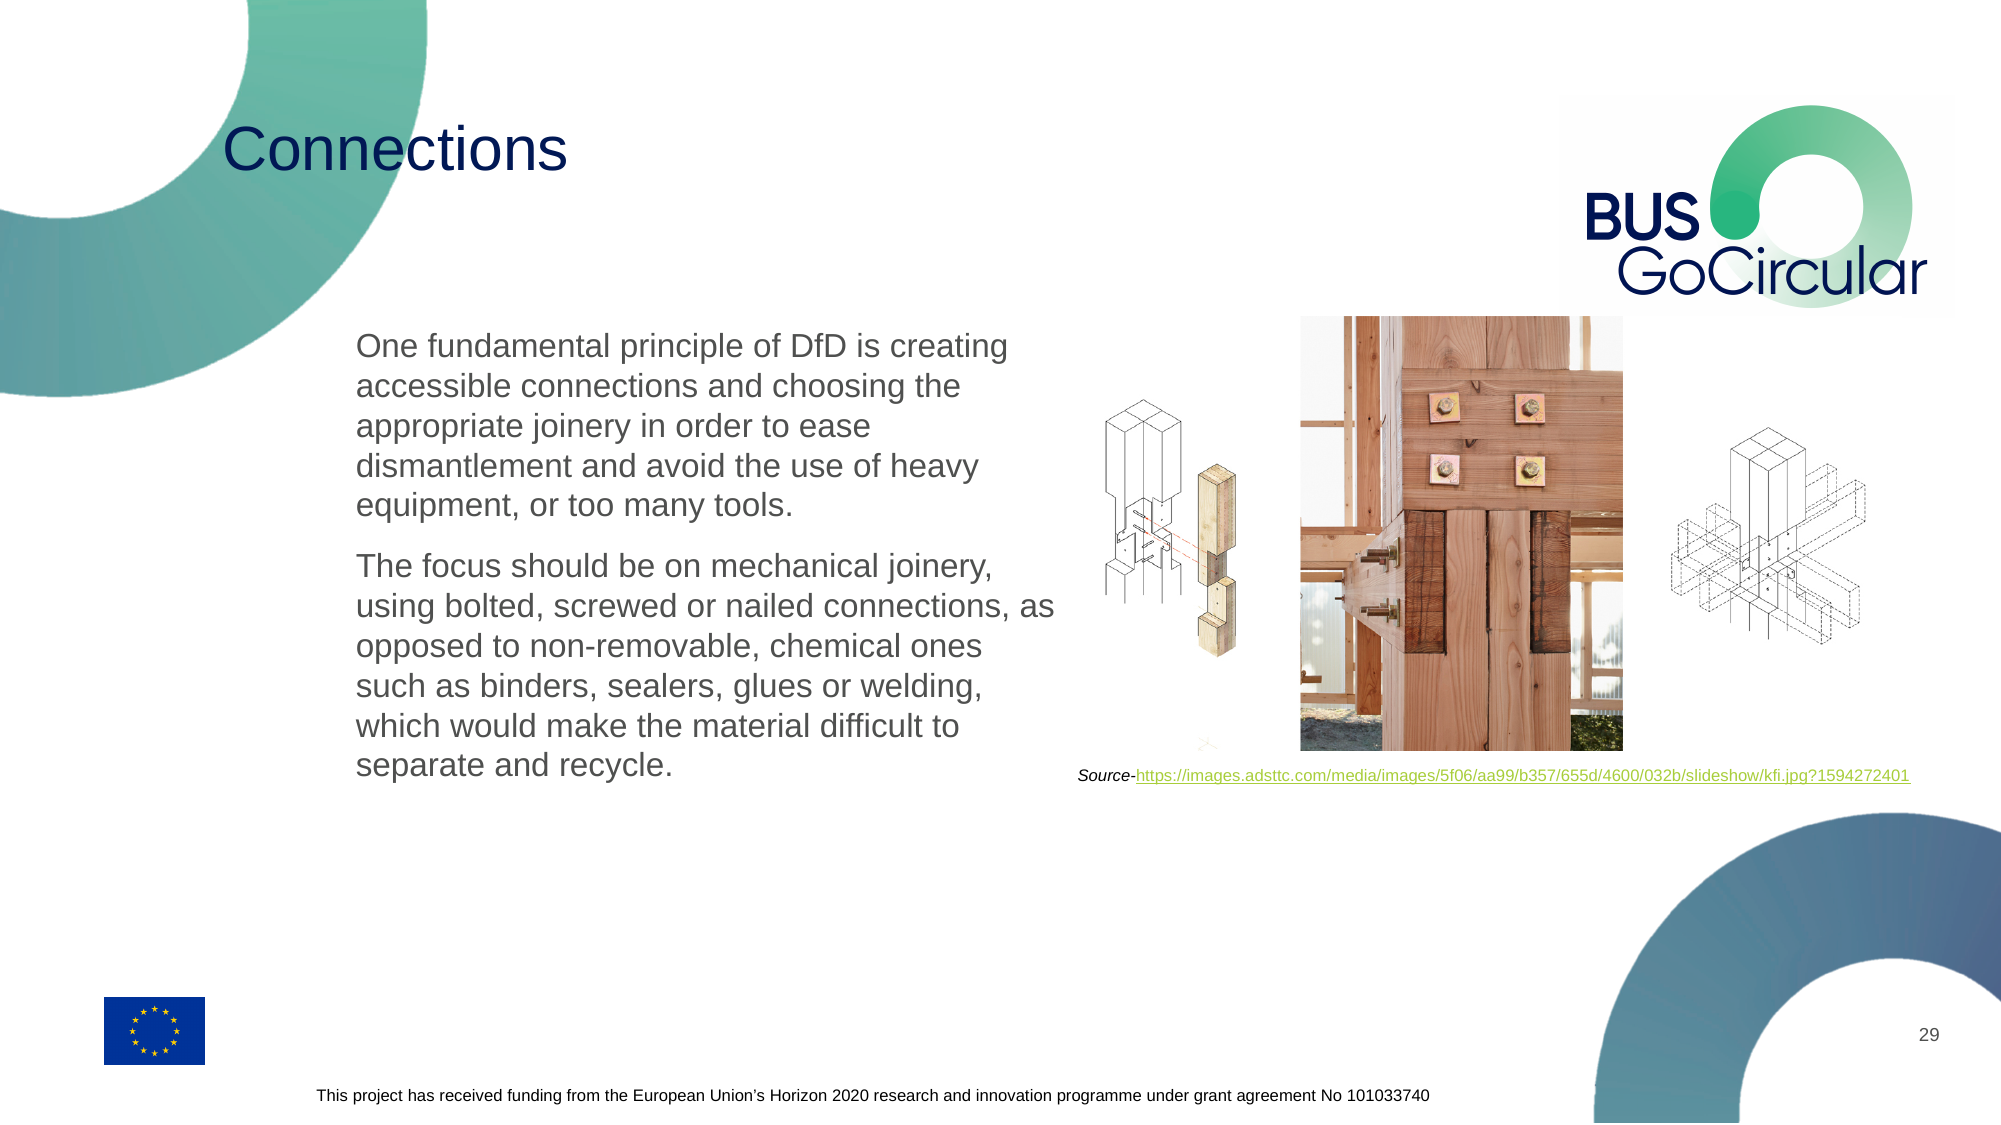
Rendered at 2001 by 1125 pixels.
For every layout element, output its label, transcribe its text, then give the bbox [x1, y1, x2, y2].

list One fundamental principle of DfD is creating accessible connections and choosing the appropriate joinery in order to ease dismantlement and avoid the use of heavy equipment, or too many tools. The focus should be on mechanical joinery, using bolted, screwed or nailed connections, as opposed to non-removable, chemical ones such as binders, sealers, glues or welding, which would make the material difficult to separate and recycle. [340, 316, 1072, 954]
picture [104, 997, 205, 1065]
slide_number 29 [1829, 1004, 1955, 1065]
text_box Source-https://images.adsttc.com/media/images/5f06/aa99/b357/655d/4600/032b/slideshow/kfi.jpg?1594272401 [1062, 750, 1939, 797]
title Design and Build for Multi-functional Green Roofs Facades and Exterior Elements [1591, 601, 2001, 1123]
title Connections [207, 99, 1427, 317]
picture [1071, 95, 1955, 751]
title Design and Build for Multi-functional Green Roofs Facades and Exterior Elements [0, 0, 438, 633]
